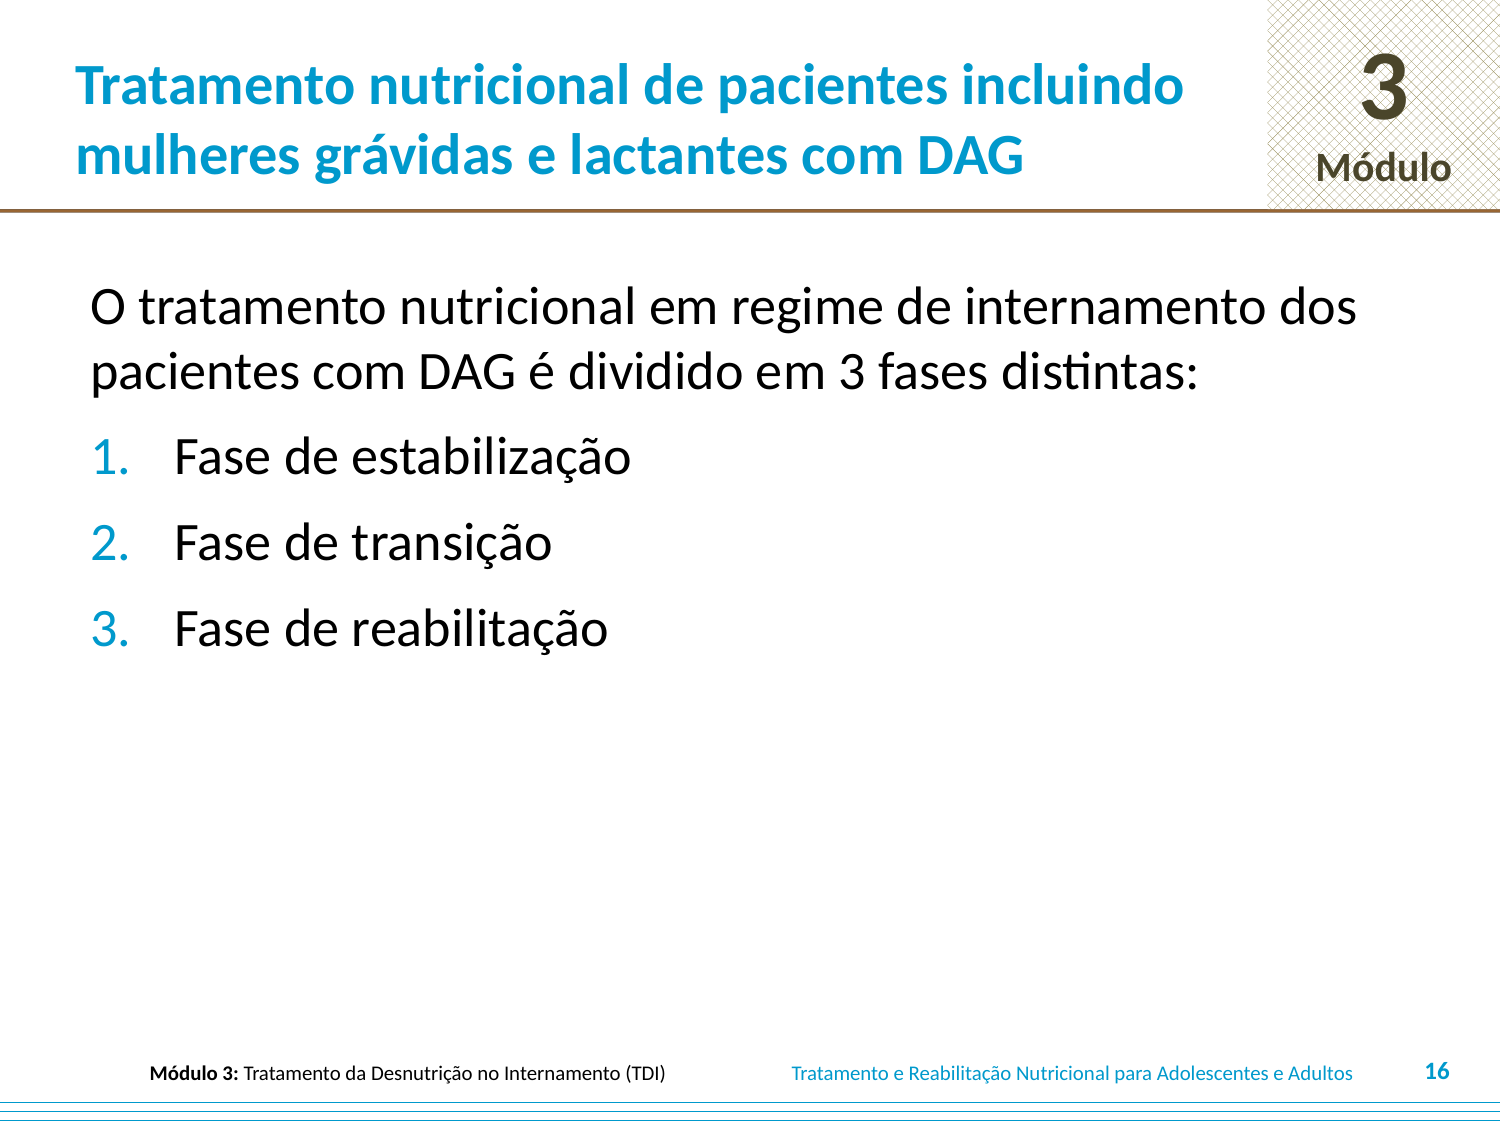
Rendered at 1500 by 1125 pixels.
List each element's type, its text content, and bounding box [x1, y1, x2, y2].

list O tratamento nutricional em regime de internamento dos pacientes com DAG é dividido em 3 fases distintas: Fase de estabilização Fase de transição Fase de reabilitação [75, 262, 1425, 1005]
slide_number 16 [1389, 1050, 1465, 1088]
title Tratamento nutricional de pacientes incluindo mulheres grávidas e lactantes com DAG [0, 0, 1288, 233]
